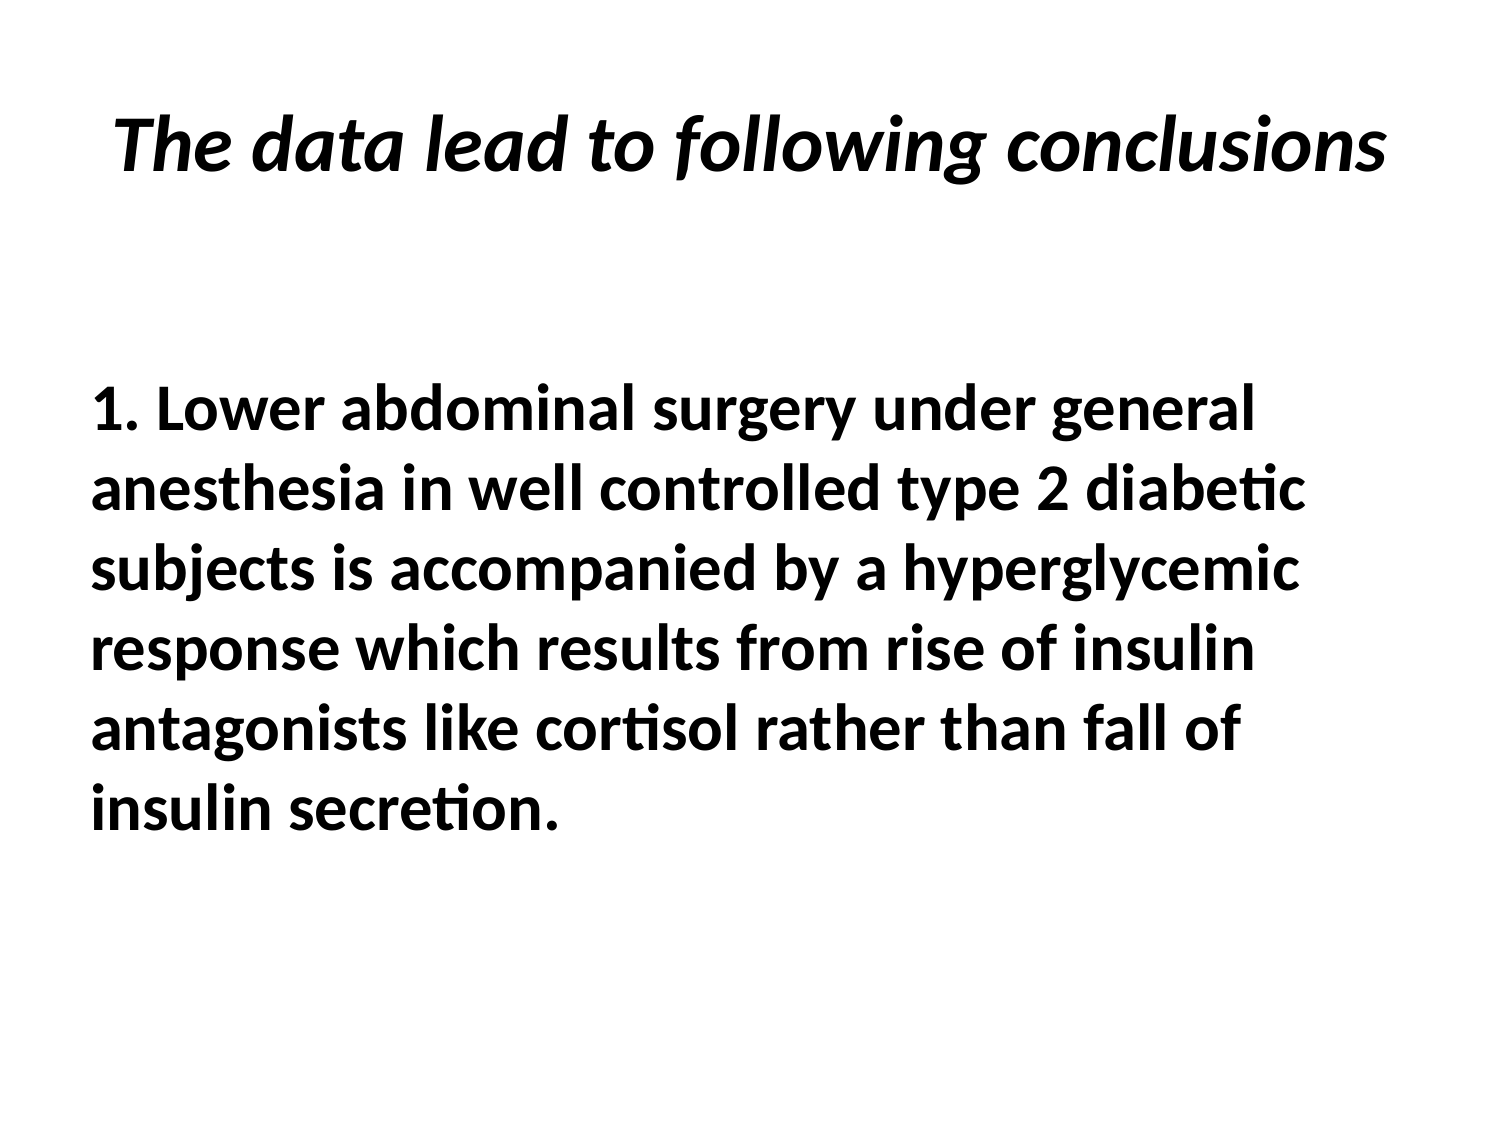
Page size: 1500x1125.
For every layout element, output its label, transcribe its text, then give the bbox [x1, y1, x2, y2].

list 1. Lower abdominal surgery under general anesthesia in well controlled type 2 diabetic subjects is accompanied by a hyperglycemic response which results from rise of insulin antagonists like cortisol rather than fall of insulin secretion. [75, 262, 1425, 1005]
title The data lead to following conclusions [75, 45, 1425, 233]
